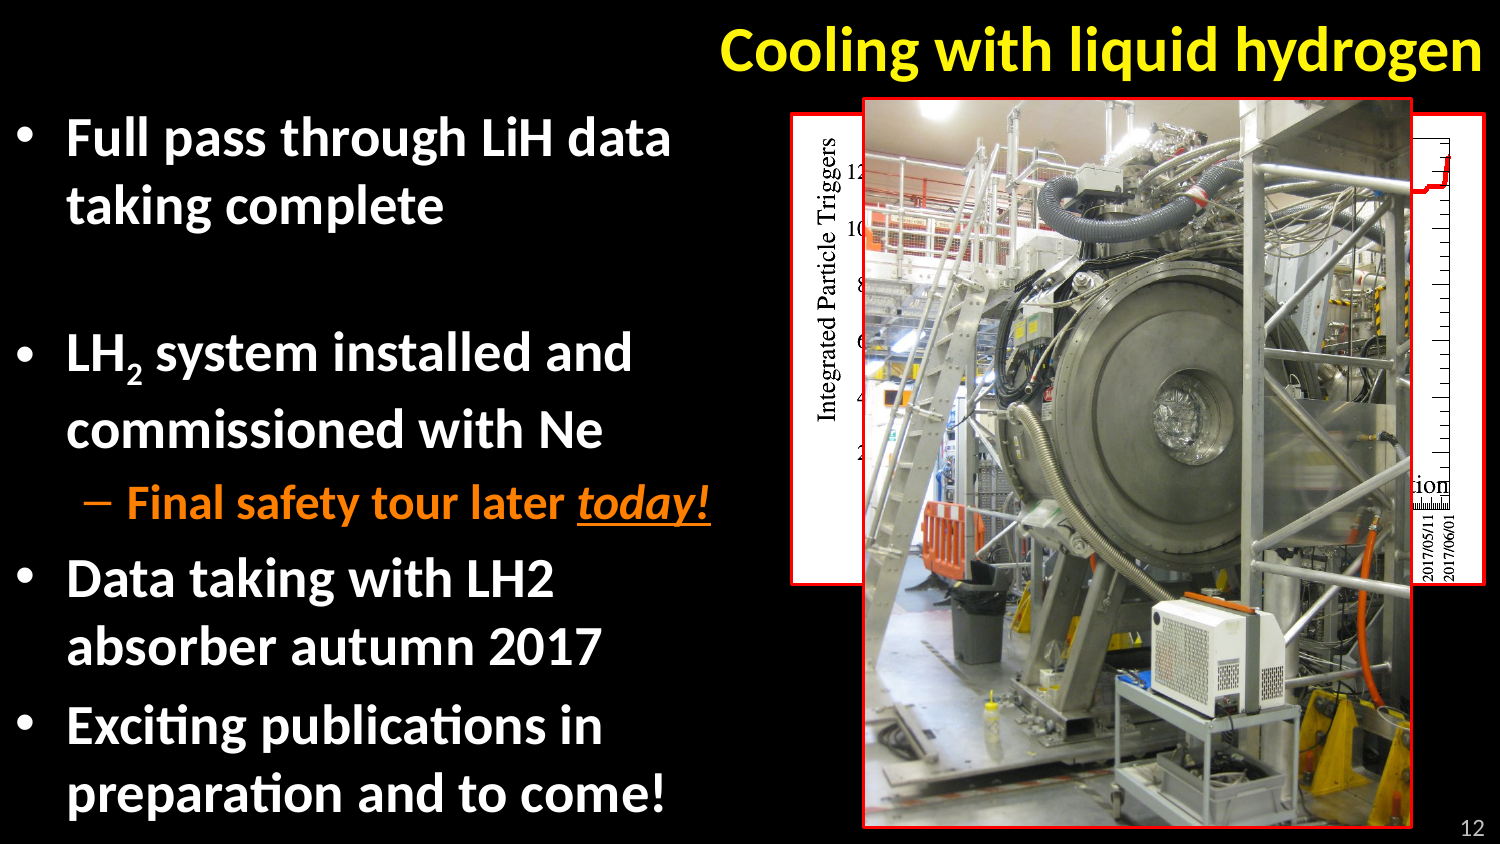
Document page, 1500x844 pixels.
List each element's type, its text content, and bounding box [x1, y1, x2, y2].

picture [792, 99, 1483, 827]
list Full pass through LiH data taking complete LH2 system installed and commissioned with Ne Final safety tour later today! Data taking with LH2 absorber autumn 2017 Exciting publications in preparation and to come! [0, 92, 793, 844]
slide_number 12 [1149, 808, 1500, 844]
title Cooling with liquid hydrogen [0, 0, 1500, 93]
